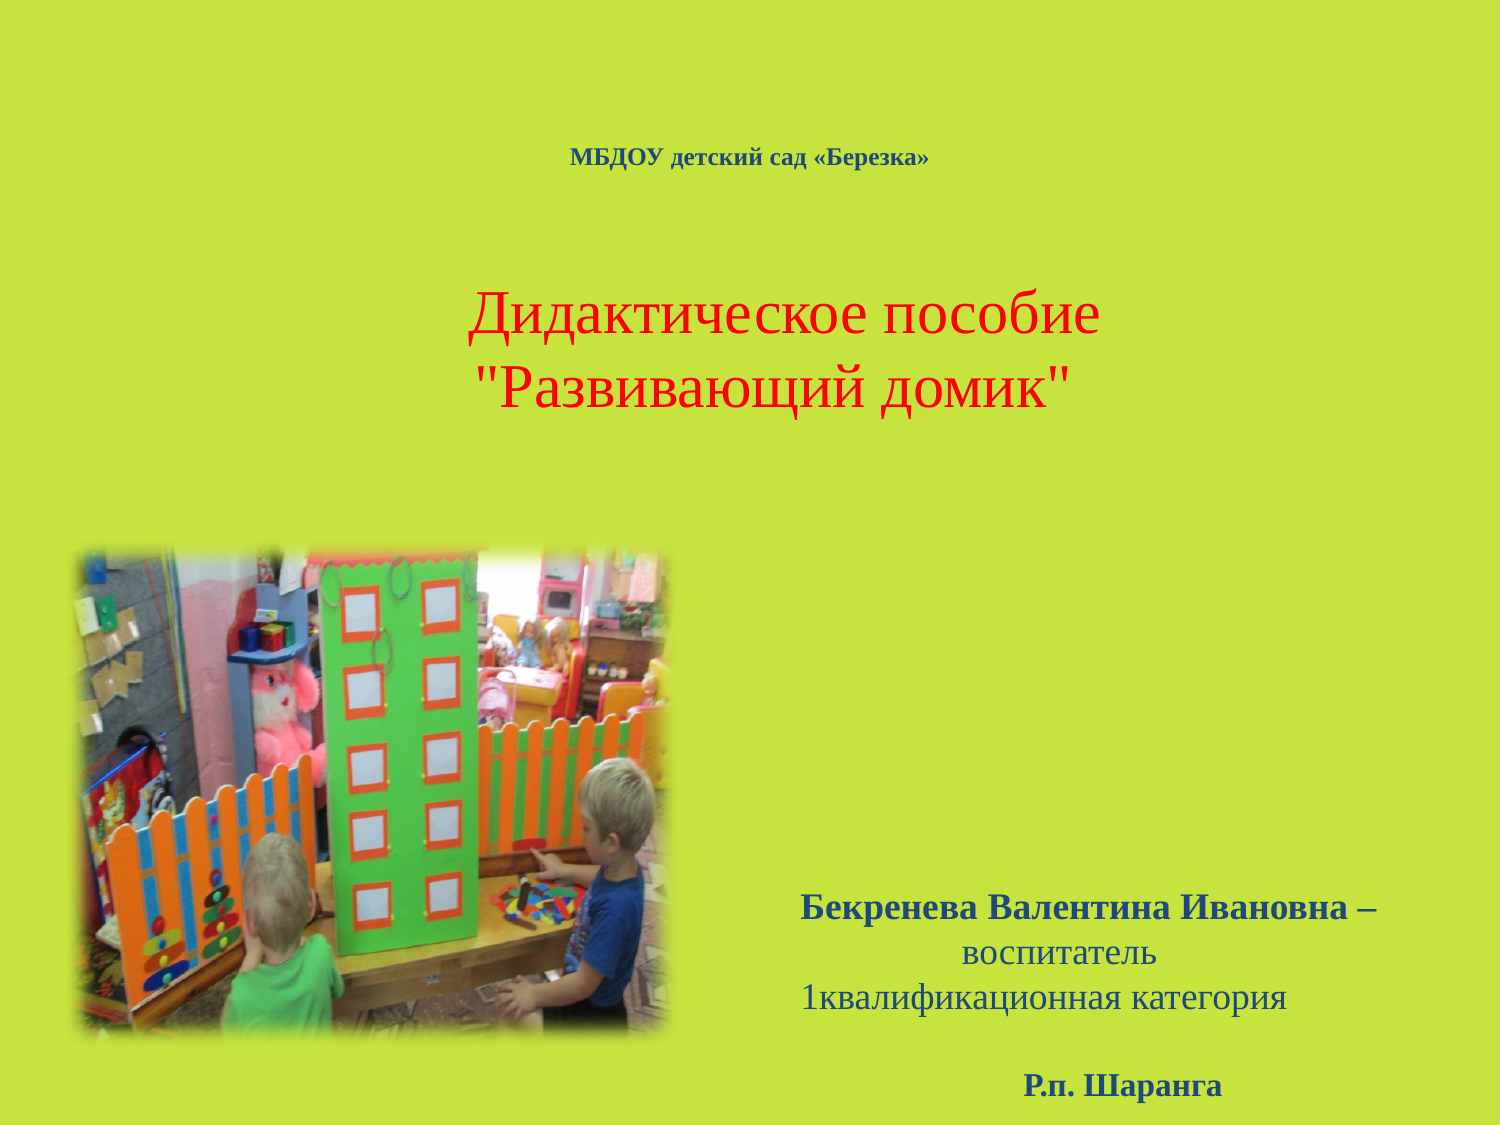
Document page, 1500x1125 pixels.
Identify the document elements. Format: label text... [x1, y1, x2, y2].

title МБДОУ детский сад «Березка» Дидактическое пособие "Развивающий домик" [112, 66, 1388, 504]
subtitle Бекренева Валентина Ивановна – воспитатель 1квалификационная категория Р.п. Шаранга [785, 834, 1412, 1047]
picture [64, 538, 680, 1048]
